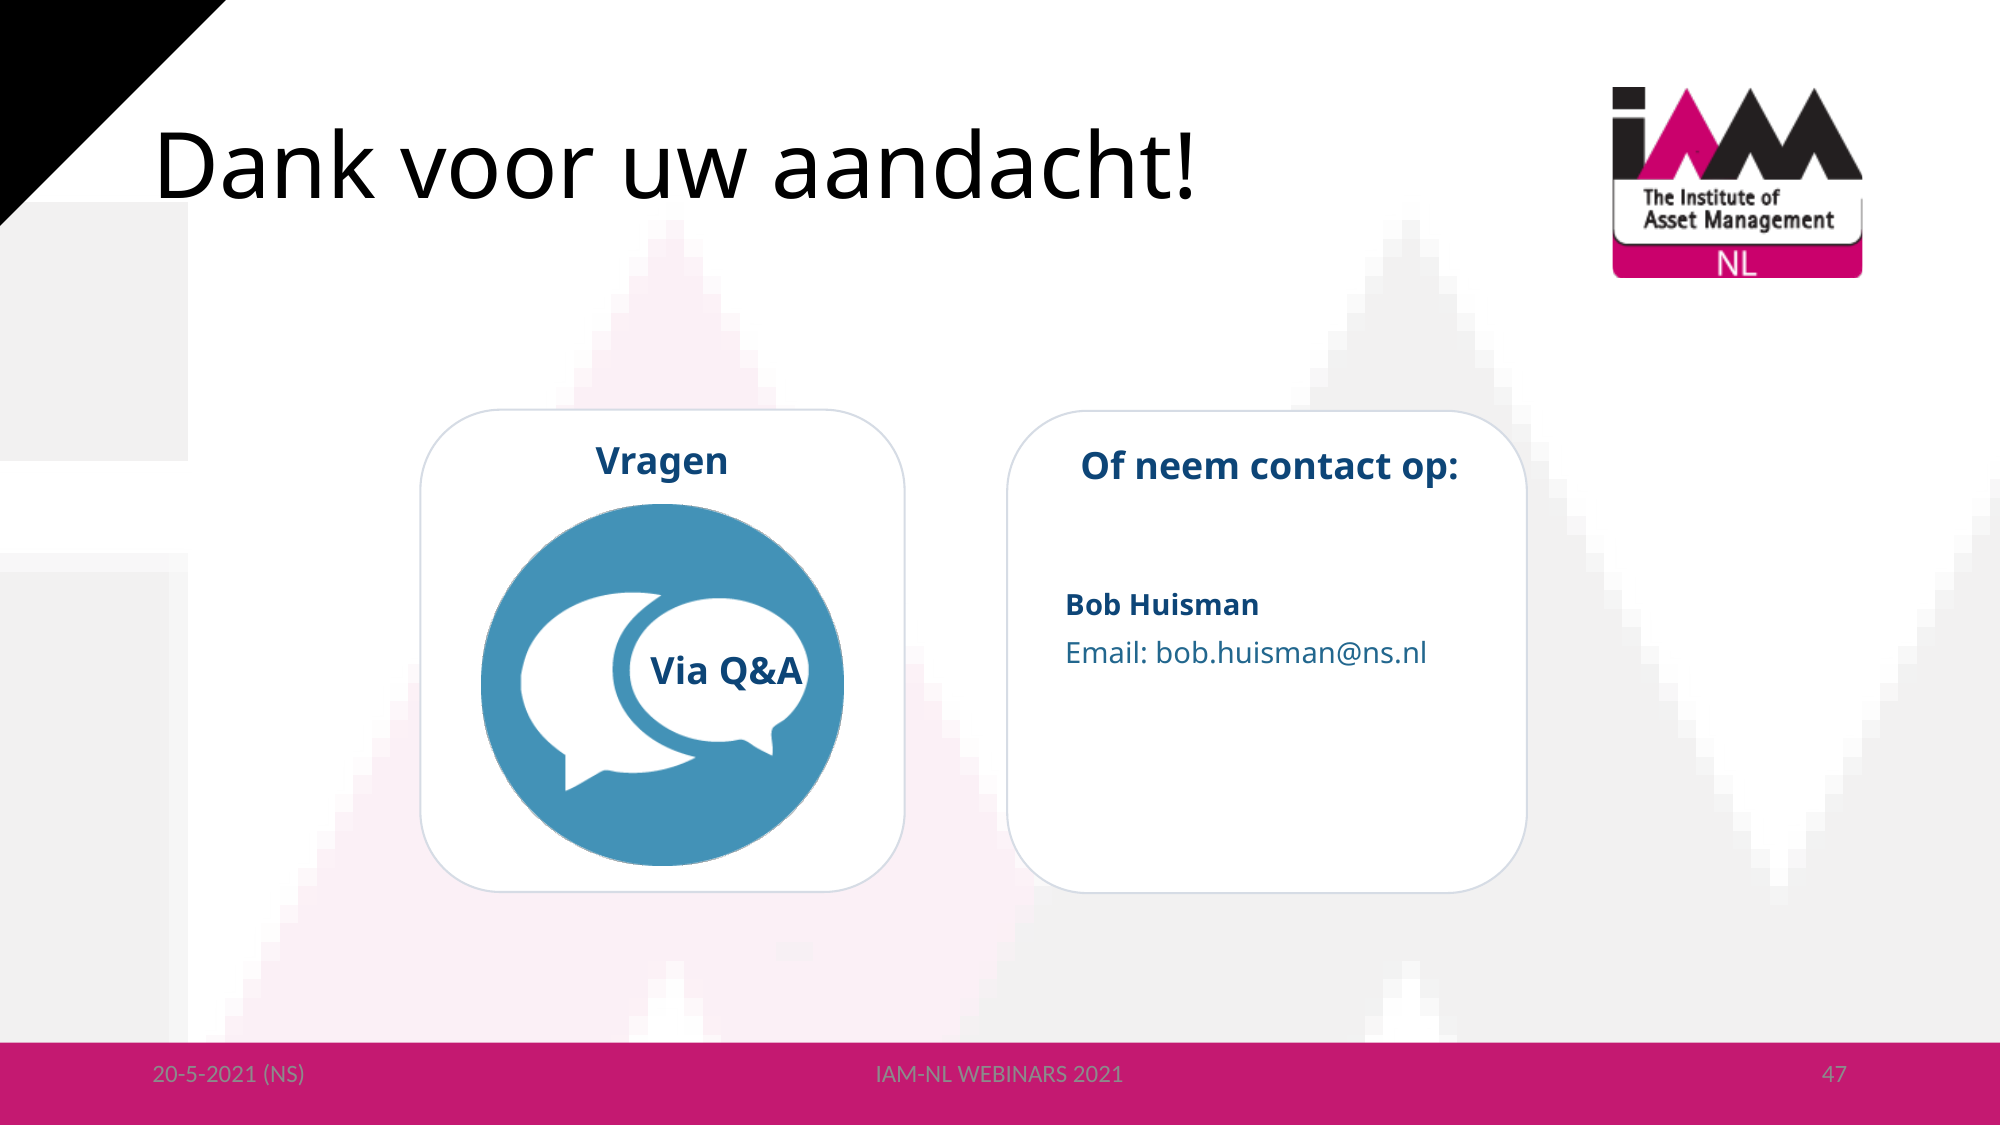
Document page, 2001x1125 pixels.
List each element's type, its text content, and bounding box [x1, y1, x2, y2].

footer IAM-NL WEBINARS 2021 [662, 1042, 1338, 1103]
title Dank voor uw aandacht! [137, 59, 1863, 278]
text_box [420, 409, 905, 893]
slide_number 47 [1412, 1042, 1863, 1103]
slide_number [137, 1042, 588, 1103]
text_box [1007, 386, 1563, 894]
